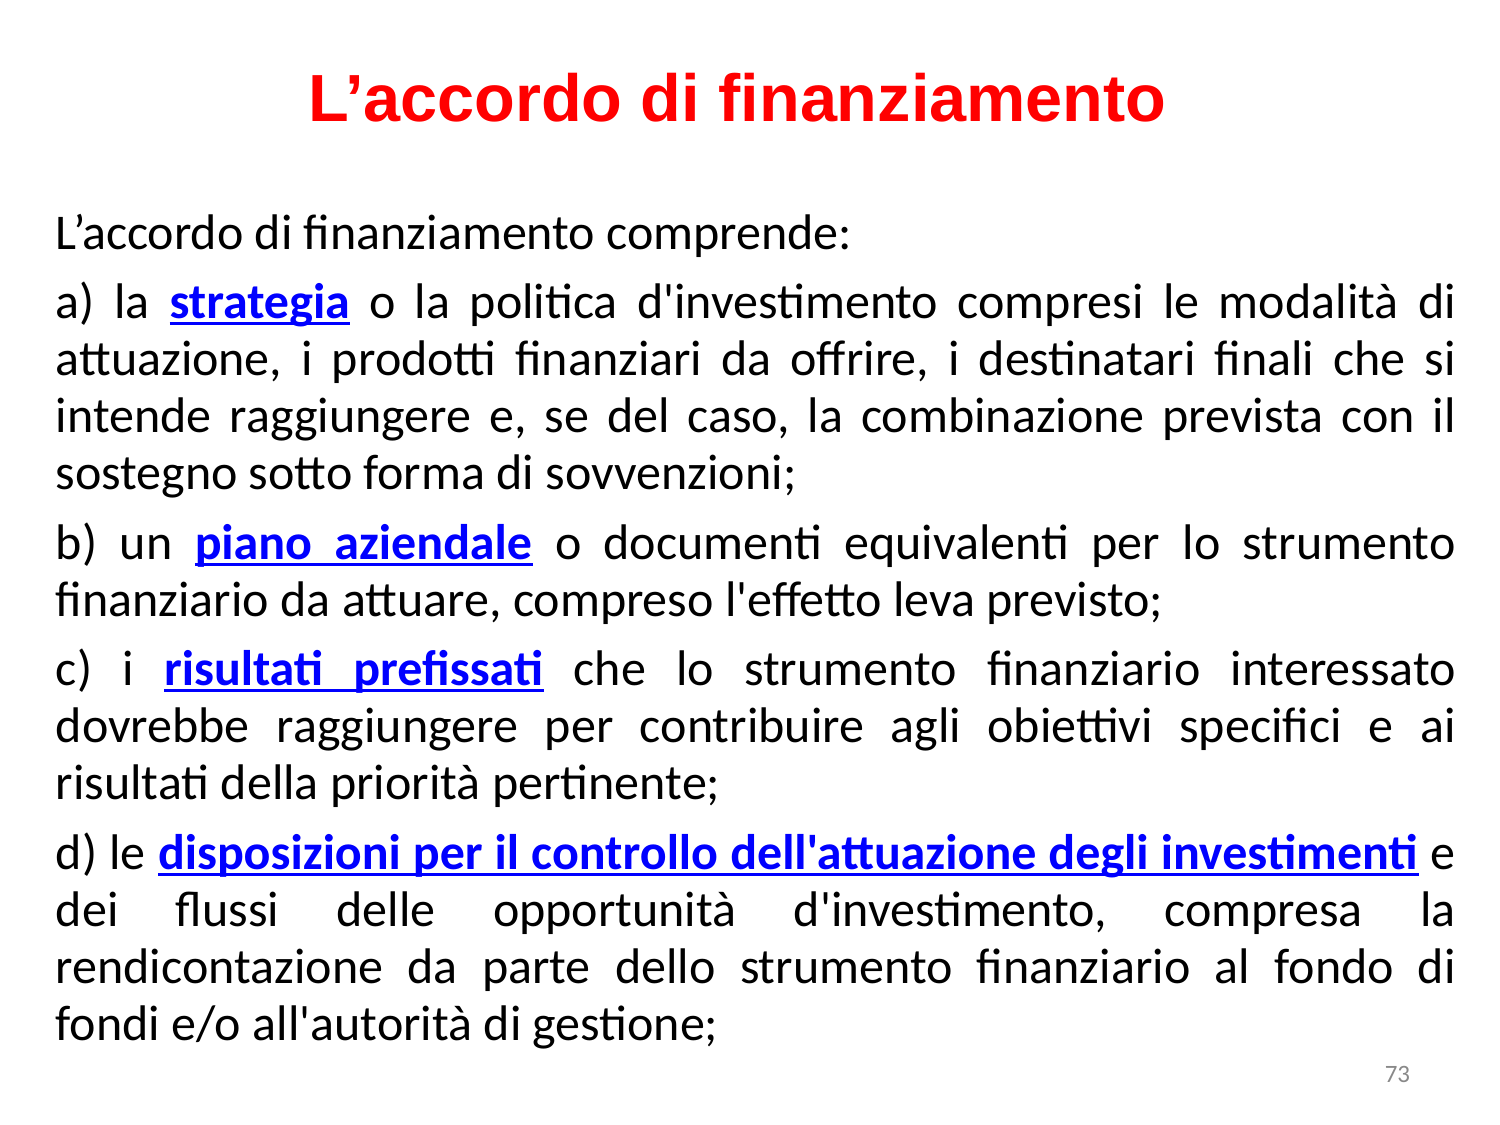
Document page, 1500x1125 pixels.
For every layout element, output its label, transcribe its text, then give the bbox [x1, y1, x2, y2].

text_box 73 [1074, 1042, 1425, 1103]
text_box L’accordo di finanziamento [100, 18, 1376, 182]
text_box L’accordo di finanziamento comprende: a) la strategia o la politica d'investimento compresi le modalità di attuazione, i prodotti finanziari da offrire, i destinatari finali che si intende raggiungere e, se del caso, la combinazione prevista con il sostegno sotto forma di sovvenzioni; b) un piano aziendale o documenti equivalenti per lo strumento finanziario da attuare, compreso l'effetto leva previsto; c) i risultati prefissati che lo strumento finanziario interessato dovrebbe raggiungere per contribuire agli obiettivi specifici e ai risultati della priorità pertinente; d) le disposizioni per il controllo dell'attuazione degli investimenti e dei flussi delle opportunità d'investimento, compresa la rendicontazione da parte dello strumento finanziario al fondo di fondi e/o all'autorità di gestione; [41, 196, 1471, 1047]
